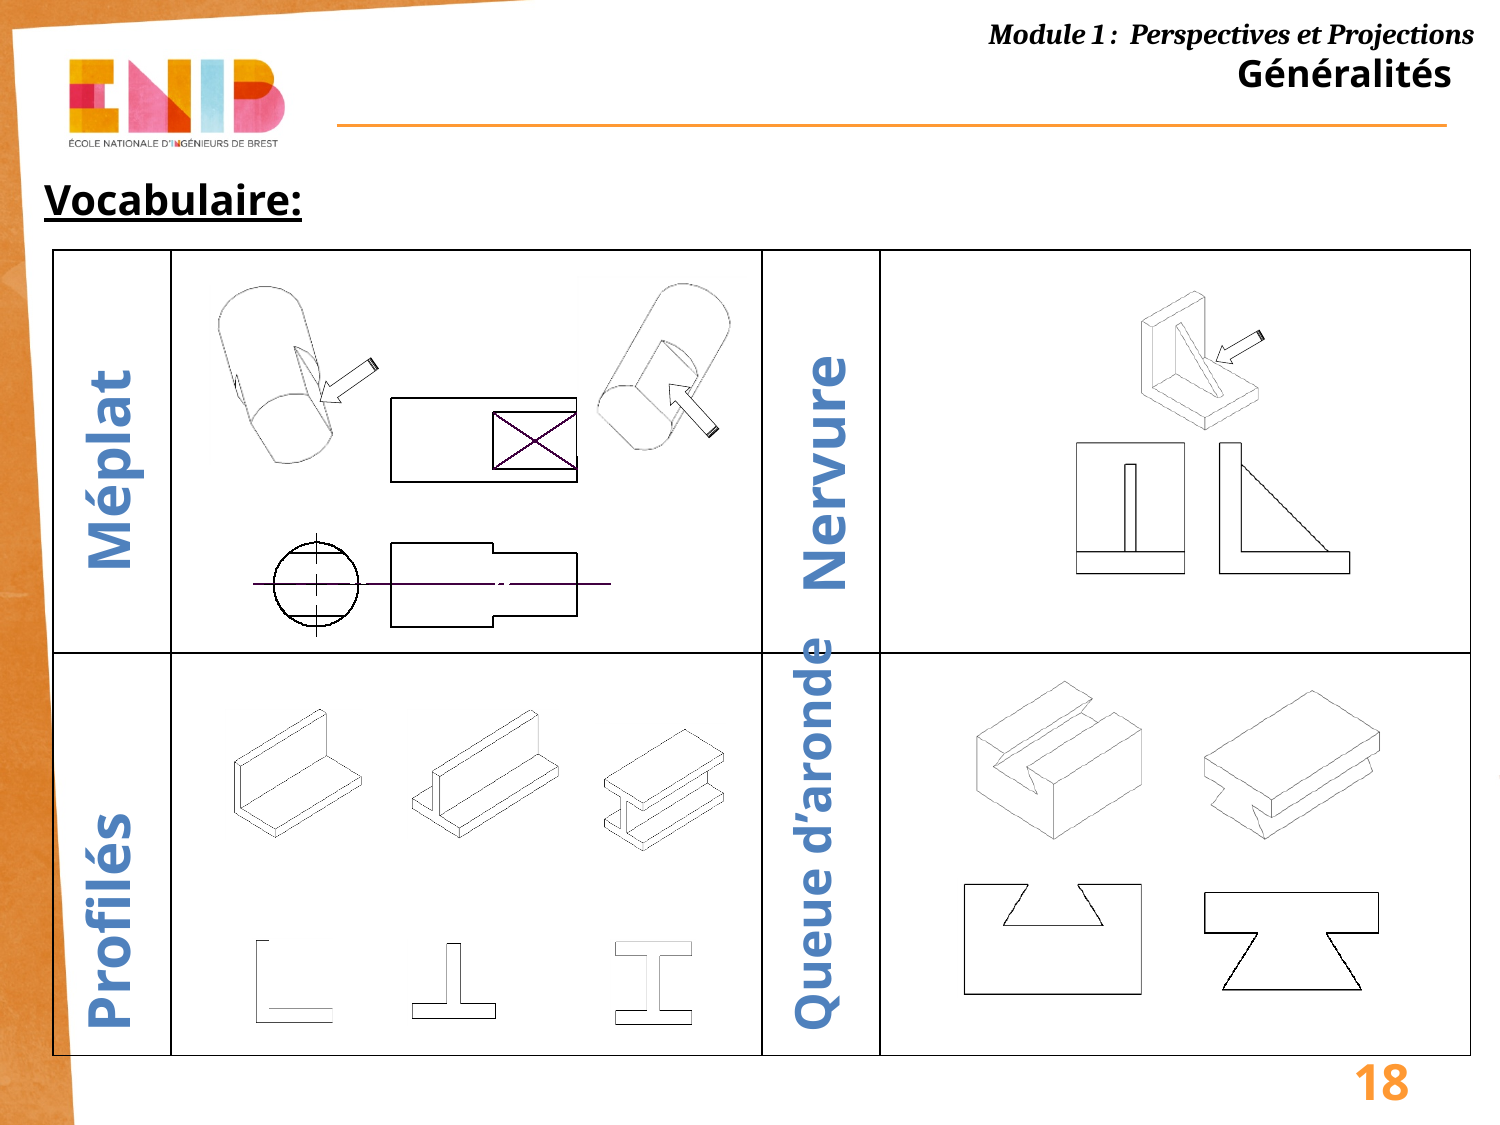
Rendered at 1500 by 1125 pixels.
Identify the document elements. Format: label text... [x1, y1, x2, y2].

text_box Nervure [780, 276, 881, 610]
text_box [224, 709, 726, 1026]
text_box Vocabulaire: [29, 166, 571, 231]
slide_number 18 [1074, 1042, 1425, 1103]
picture [0, 0, 1500, 1125]
table_cell [763, 654, 879, 1055]
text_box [956, 679, 1383, 998]
table_cell [881, 654, 1470, 1055]
text_box Queue d’aronde [773, 538, 865, 1047]
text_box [1072, 287, 1353, 578]
table_cell [54, 654, 170, 1055]
text_box Profilés [64, 690, 166, 1047]
text_box Méplat [64, 255, 166, 588]
table_header [763, 251, 879, 652]
table_header [881, 251, 1470, 652]
table_header [172, 251, 761, 652]
picture [208, 276, 747, 652]
text_box Généralités [537, 42, 1468, 111]
table_header [54, 251, 170, 652]
table_cell [172, 654, 761, 1055]
text_box [345, 357, 379, 381]
